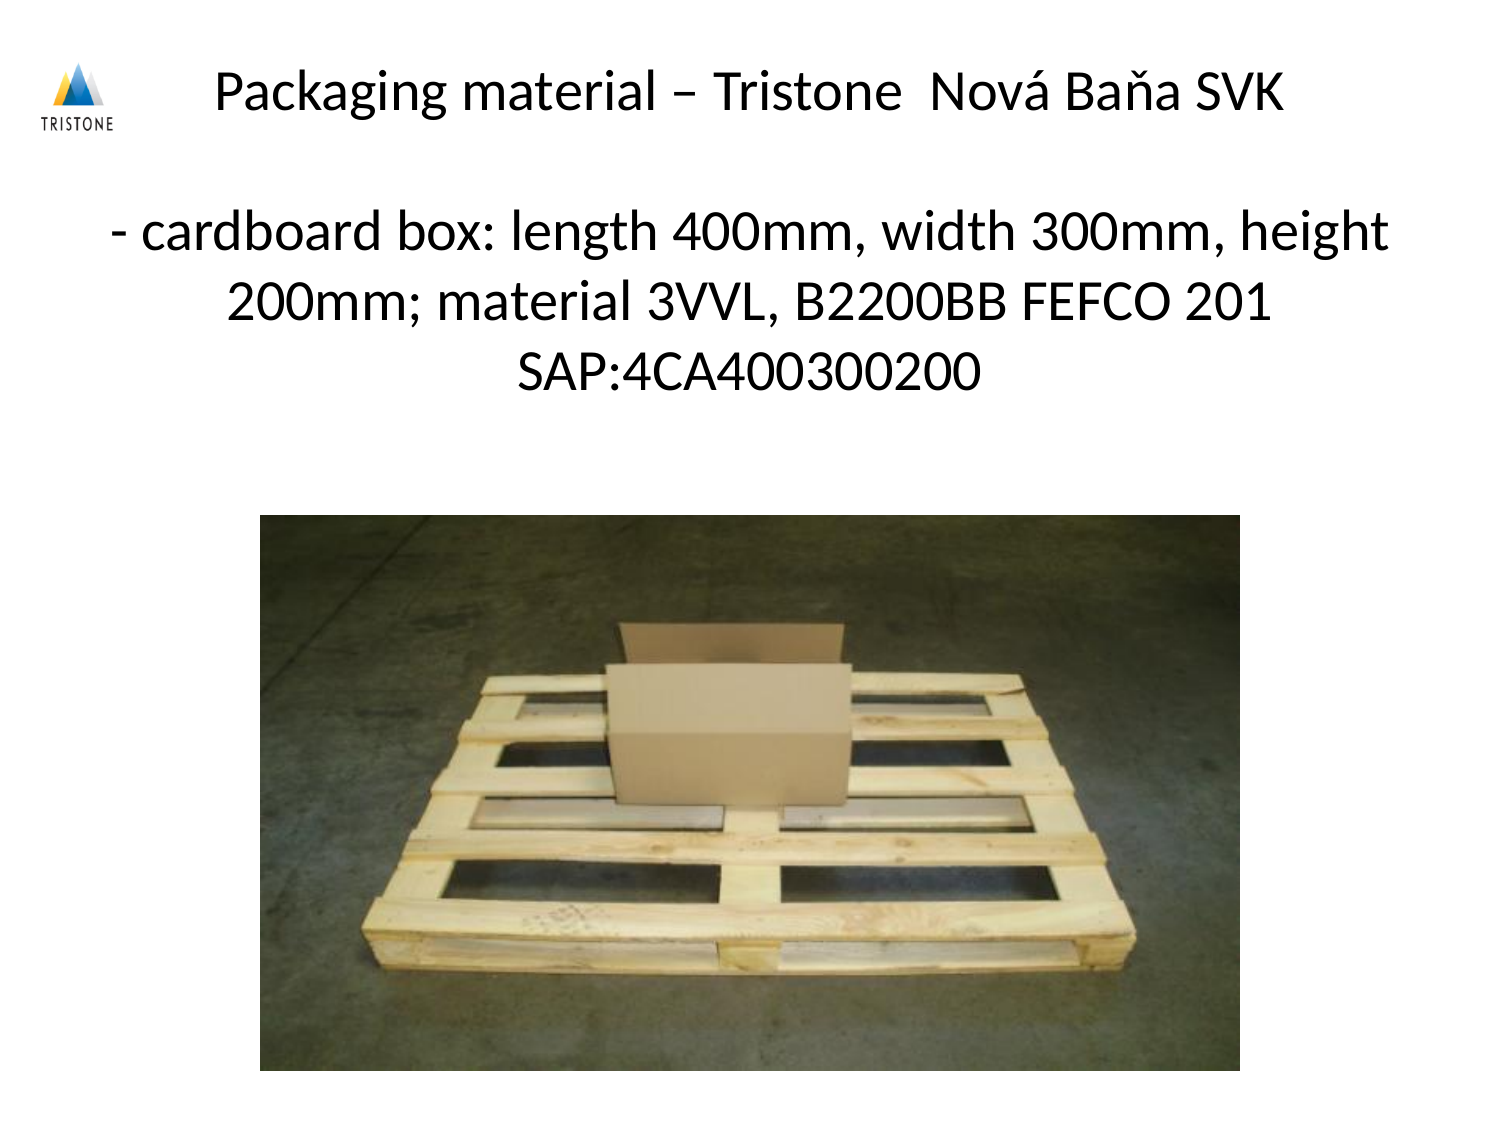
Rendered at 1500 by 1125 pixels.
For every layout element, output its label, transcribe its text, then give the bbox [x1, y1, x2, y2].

title Packaging material – Tristone Nová Baňa SVK - cardboard box: length 400mm, width 300mm, height 200mm; material 3VVL, B2200BB FEFCO 201 SAP:4CA400300200 [75, 45, 1425, 433]
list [260, 514, 1240, 1071]
picture [40, 61, 172, 216]
